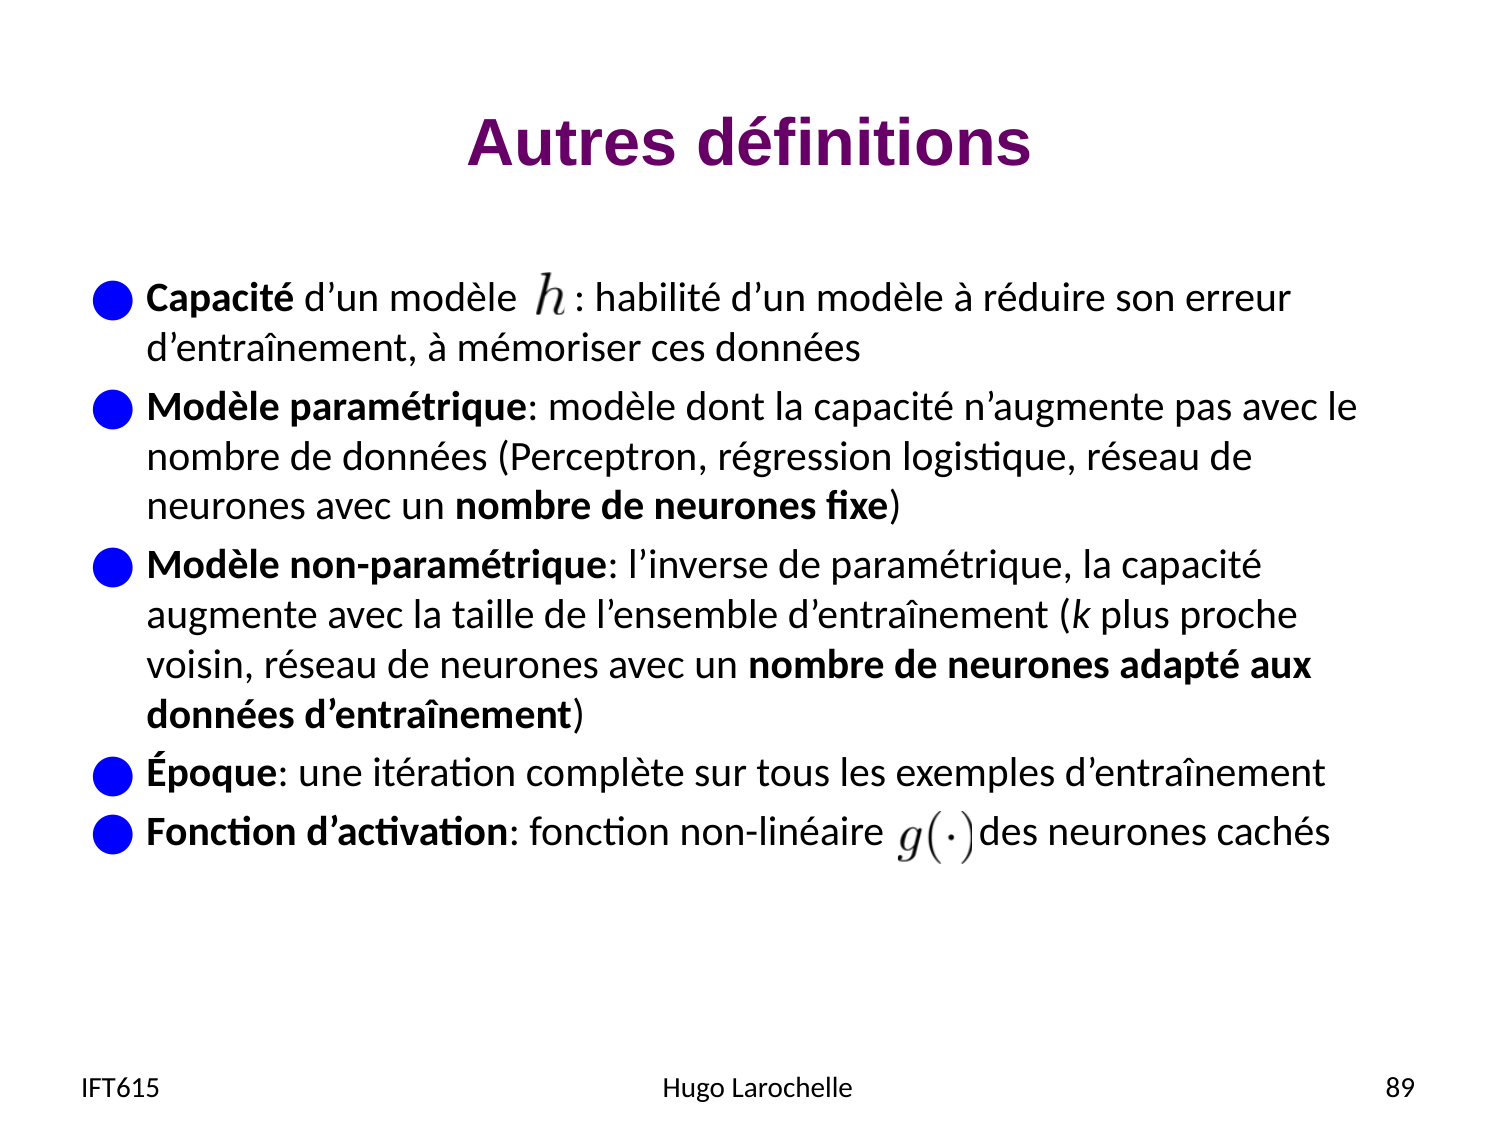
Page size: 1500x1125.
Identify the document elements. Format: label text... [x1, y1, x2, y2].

slide_number IFT615 [66, 1056, 356, 1117]
slide_number 89 [1080, 1056, 1431, 1117]
picture [897, 810, 973, 865]
picture [535, 271, 565, 315]
footer Hugo Larochelle [520, 1056, 996, 1117]
title Autres définitions [75, 45, 1425, 233]
list Capacité d’un modèle : habilité d’un modèle à réduire son erreur d’entraînement, à mémoriser ces données Modèle paramétrique: modèle dont la capacité n’augmente pas avec le nombre de données (Perceptron, régression logistique, réseau de neurones avec un nombre de neurones fixe) Modèle non-paramétrique: l’inverse de paramétrique, la capacité augmente avec la taille de l’ensemble d’entraînement (k plus proche voisin, réseau de neurones avec un nombre de neurones adapté aux données d’entraînement) Époque: une itération complète sur tous les exemples d’entraînement Fonction d’activation: fonction non-linéaire des neurones cachés [75, 262, 1425, 1005]
